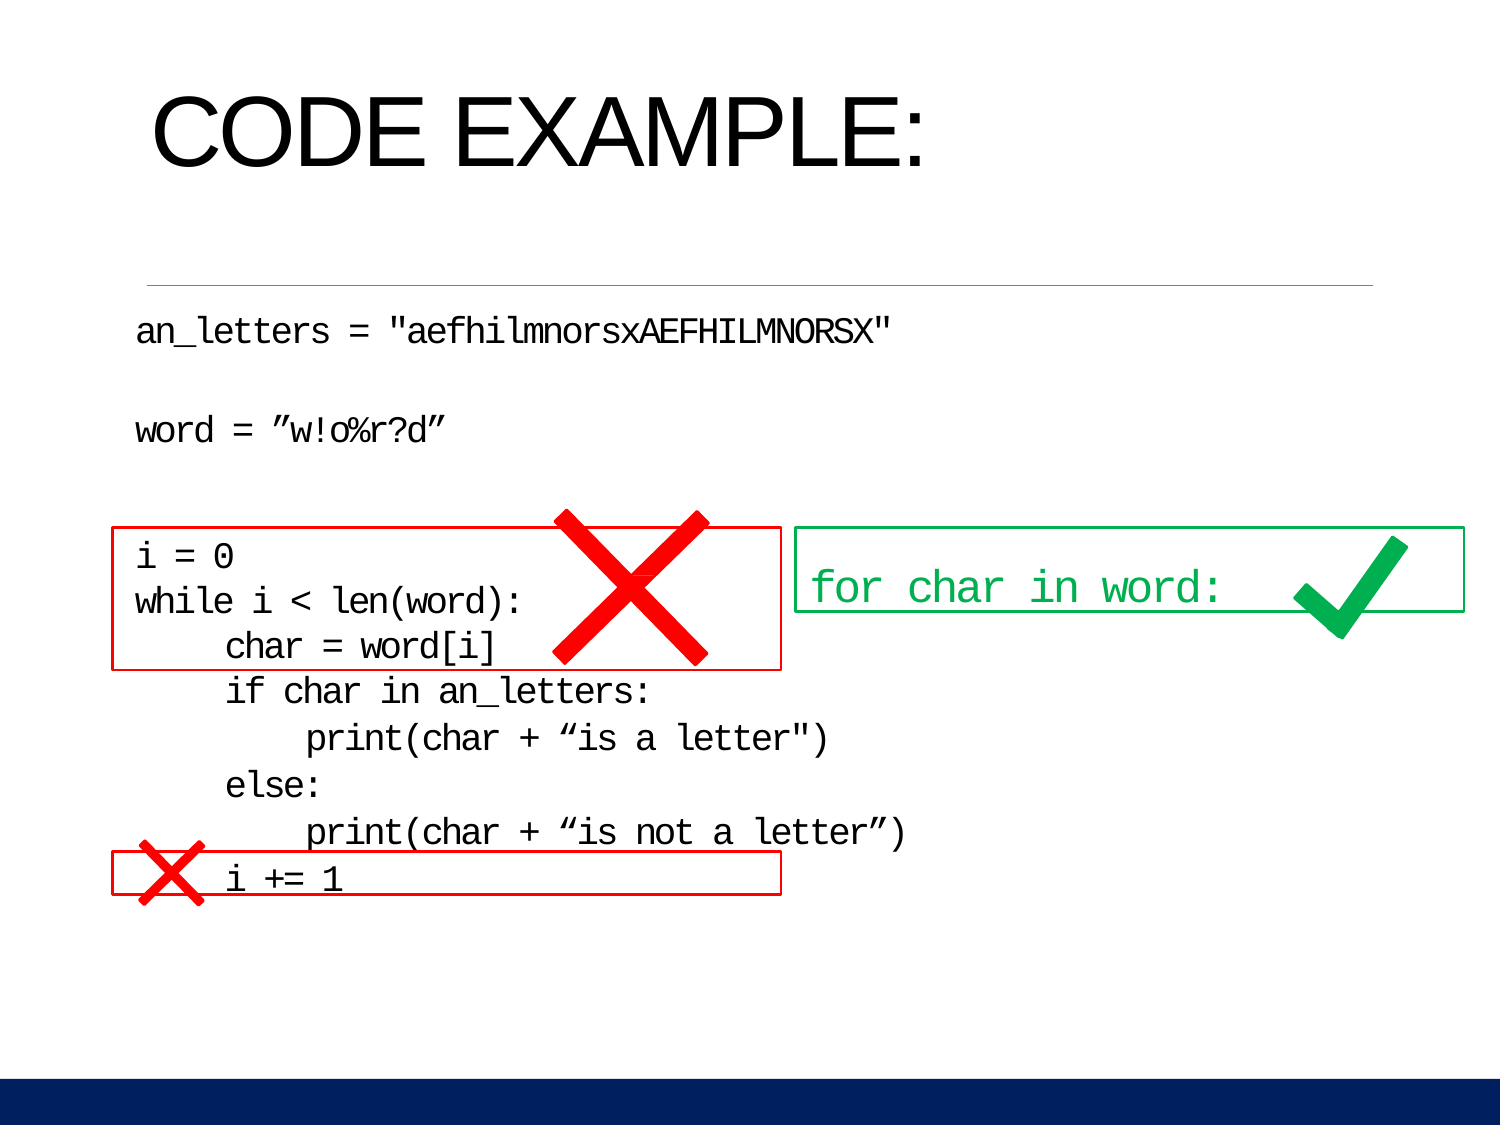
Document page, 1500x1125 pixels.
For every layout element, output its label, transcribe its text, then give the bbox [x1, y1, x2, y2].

text_box [157, 851, 188, 867]
text_box if char in an_letters: print(char + “is a letter") else: print(char + “is not a letter”) i += 1 [132, 663, 1235, 900]
text_box [112, 527, 781, 671]
text_box [139, 840, 205, 906]
text_box [1327, 536, 1408, 639]
text_box [1294, 584, 1339, 627]
text_box [112, 851, 165, 895]
text_box an_letters = "aefhilmnorsxAEFHILMNORSX" word = ”w!o%r?d” [132, 303, 1303, 450]
text_box for char in word: [795, 527, 1465, 612]
text_box [553, 509, 709, 666]
title CODE EXAMPLE: [147, 64, 1000, 255]
text_box [178, 851, 781, 895]
text_box [156, 879, 187, 895]
